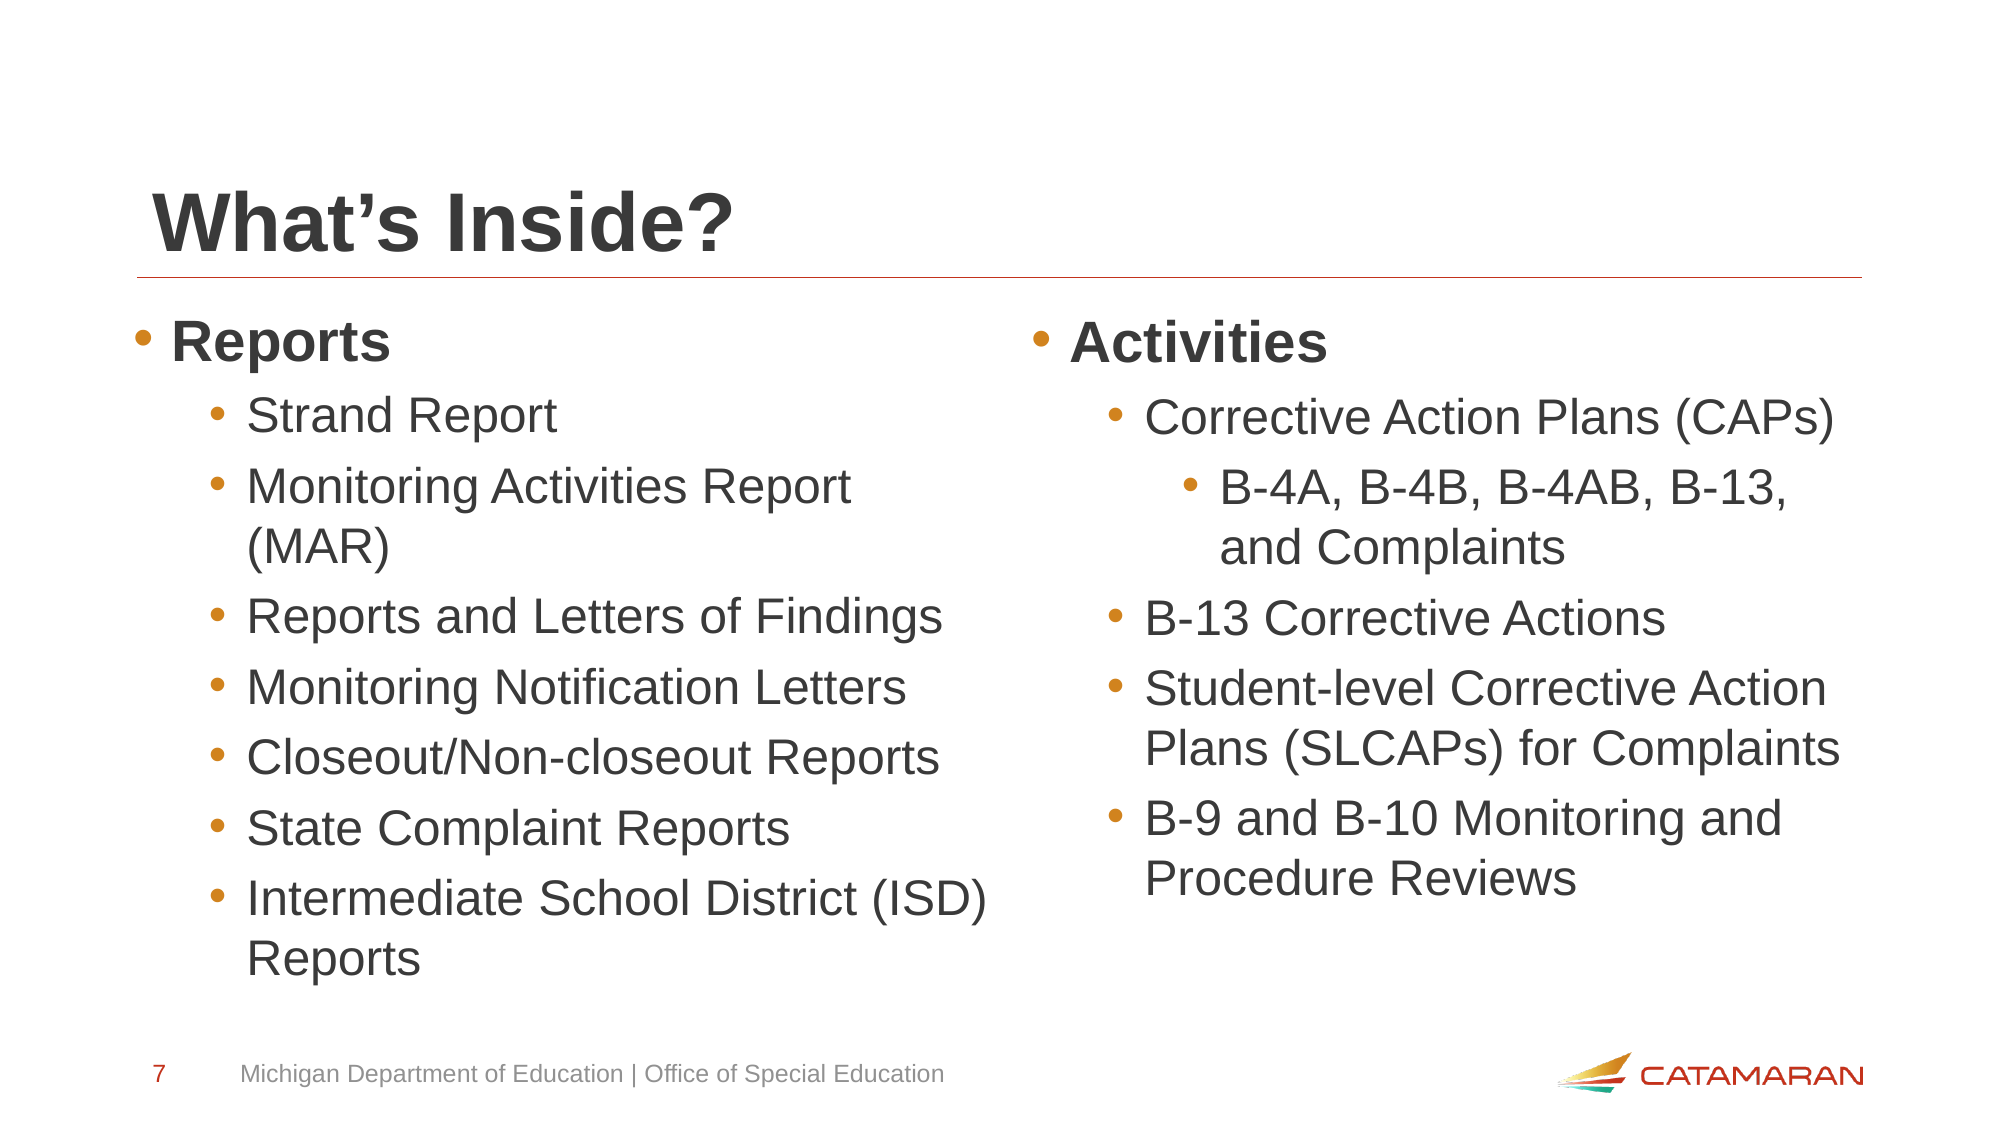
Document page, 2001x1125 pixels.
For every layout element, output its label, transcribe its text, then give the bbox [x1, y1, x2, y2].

picture [1557, 1058, 1863, 1093]
list Reports Strand Report Monitoring Activities Report (MAR) Reports and Letters of Findings Monitoring Notification Letters Closeout/Non-closeout Reports State Complaint Reports Intermediate School District (ISD) Reports [118, 295, 1017, 1057]
title What’s Inside? [137, 59, 1863, 278]
footer Michigan Department of Education | Office of Special Education [225, 1042, 1484, 1103]
slide_number 7 [137, 1042, 205, 1103]
list Activities Corrective Action Plans (CAPs) B-4A, B-4B, B-4AB, B-13, and Complaints B-13 Corrective Actions Student-level Corrective Action Plans (SLCAPs) for Complaints B-9 and B-10 Monitoring and Procedure Reviews [1016, 296, 1881, 1058]
